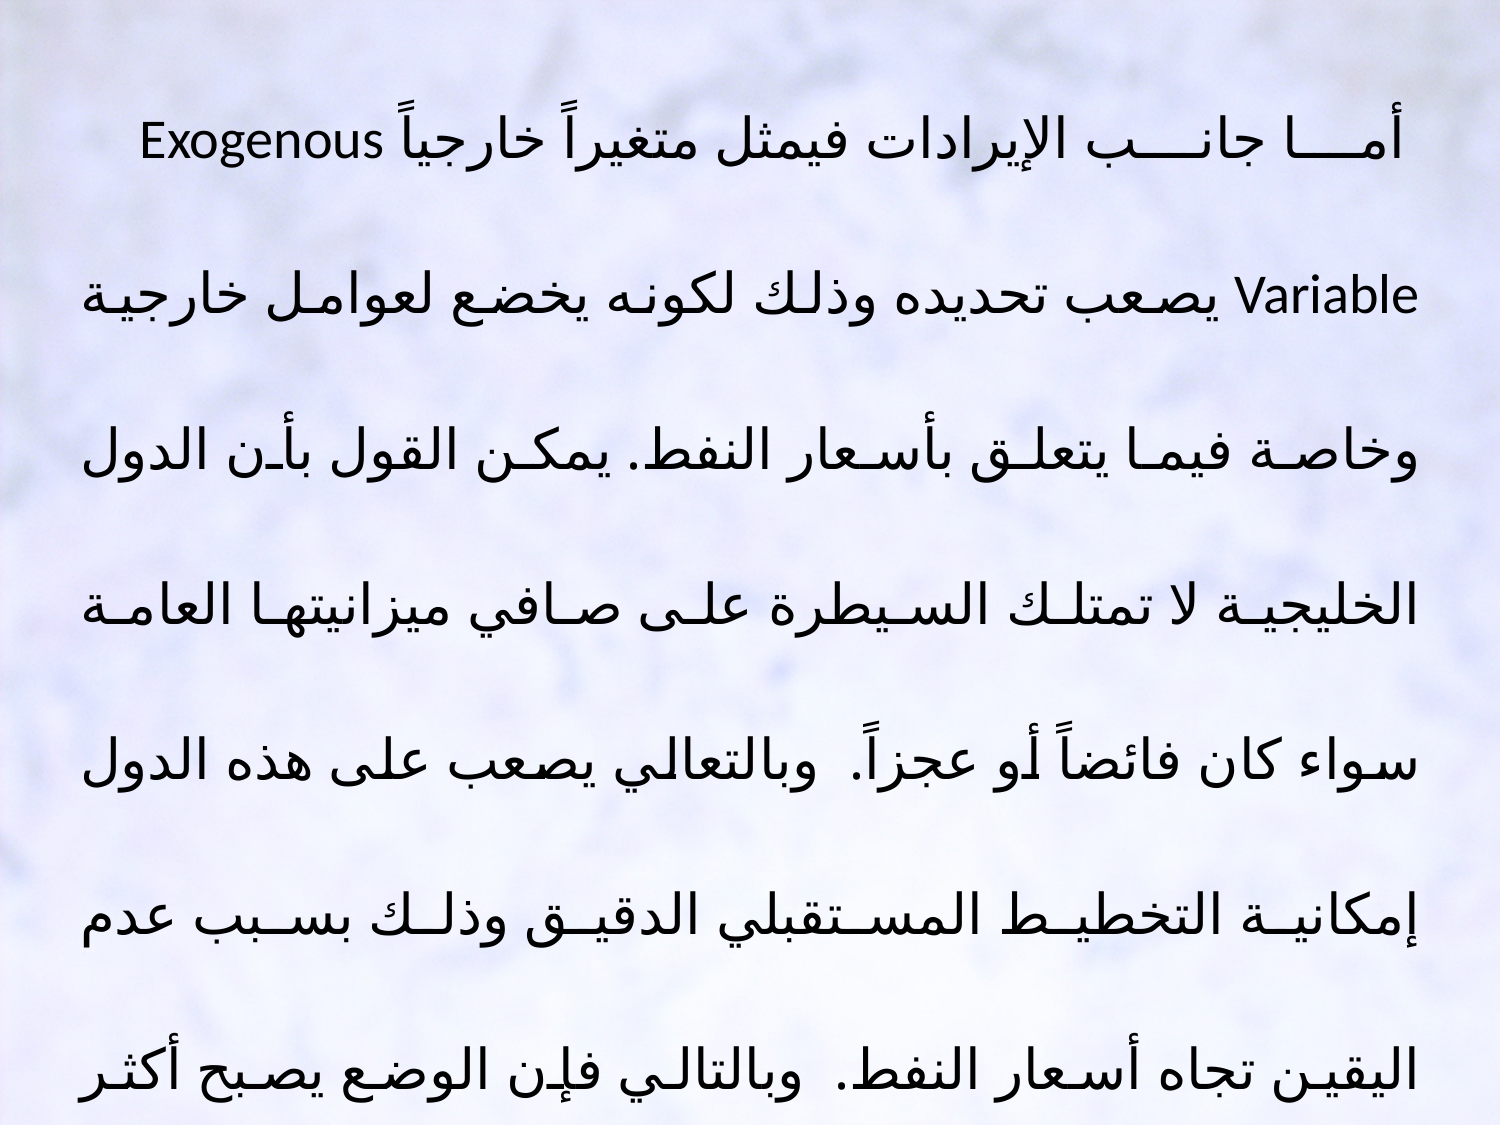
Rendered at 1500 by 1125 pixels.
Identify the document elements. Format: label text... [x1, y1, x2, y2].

picture [0, 0, 1500, 1125]
list أما جانب الإيرادات فيمثل متغيراً خارجياً Exogenous Variable يصعب تحديده وذلك لكونه يخضع لعوامل خارجية وخاصة فيما يتعلق بأسعار النفط. يمكن القول بأن الدول الخليجية لا تمتلك السيطرة على صافي ميزانيتها العامة سواء كان فائضاً أو عجزاً. وبالتعالي يصعب على هذه الدول إمكانية التخطيط المستقبلي الدقيق وذلك بسبب عدم اليقين تجاه أسعار النفط. وبالتالي فإن الوضع يصبح أكثر حرجاً عندما يرتبط الأمر بمعالجة الوضع العام للمديونية وطرق الحد منه. [64, 7, 1436, 1102]
